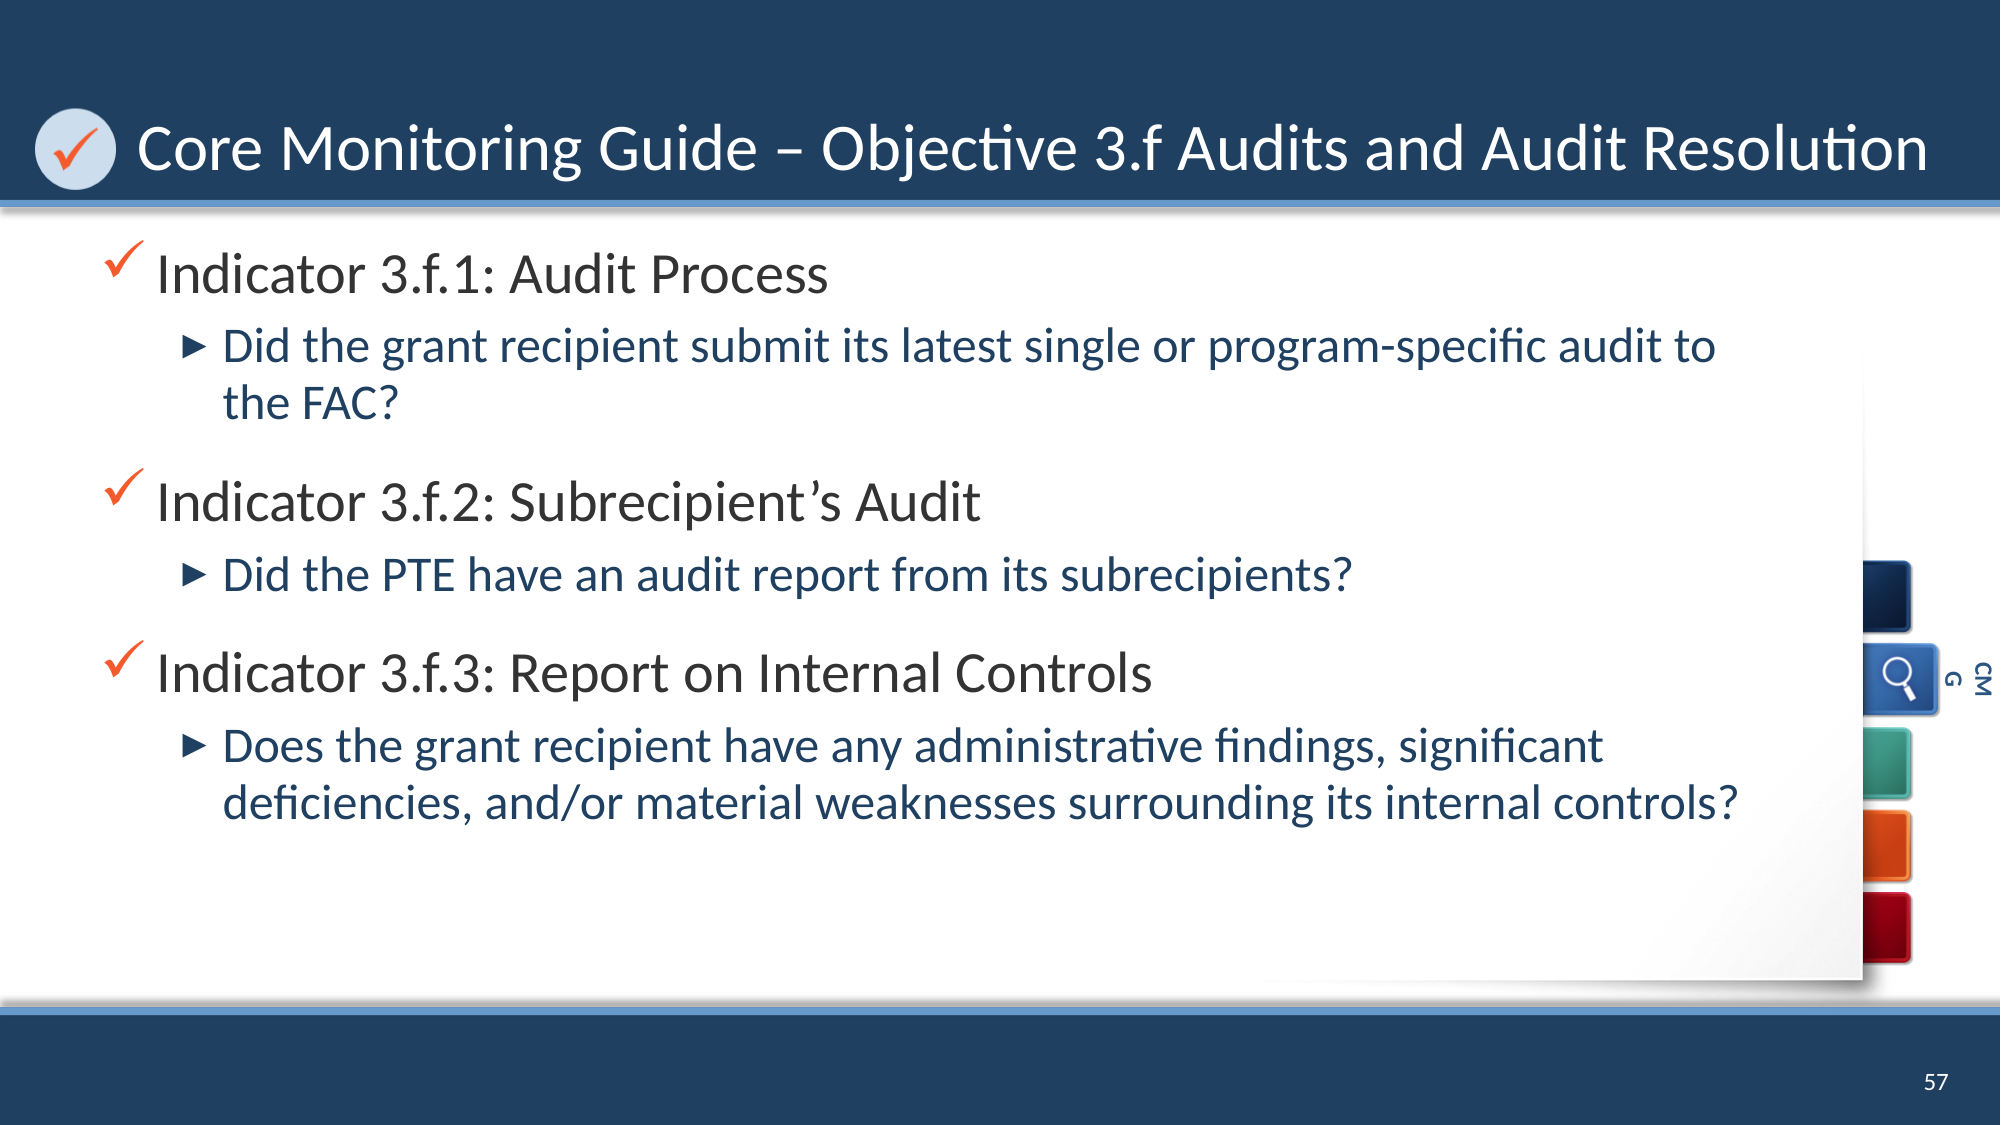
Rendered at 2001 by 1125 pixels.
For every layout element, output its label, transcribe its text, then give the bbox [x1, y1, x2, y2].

slide_number 57 [1514, 1050, 1965, 1111]
picture [0, 992, 2000, 1125]
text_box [1232, 341, 1979, 1014]
picture [0, 0, 2000, 222]
title Core Monitoring Guide – Objective 3.f Audits and Audit Resolution [122, 11, 1987, 193]
list Indicator 3.f.1: Audit Process Did the grant recipient submit its latest single or program-specific audit to the FAC? Indicator 3.f.2: Subrecipient’s Audit Did the PTE have an audit report from its subrecipients? Indicator 3.f.3: Report on Internal Controls Does the grant recipient have any administrative findings, significant deficiencies, and/or material weaknesses surrounding its internal controls? [84, 233, 1771, 1014]
